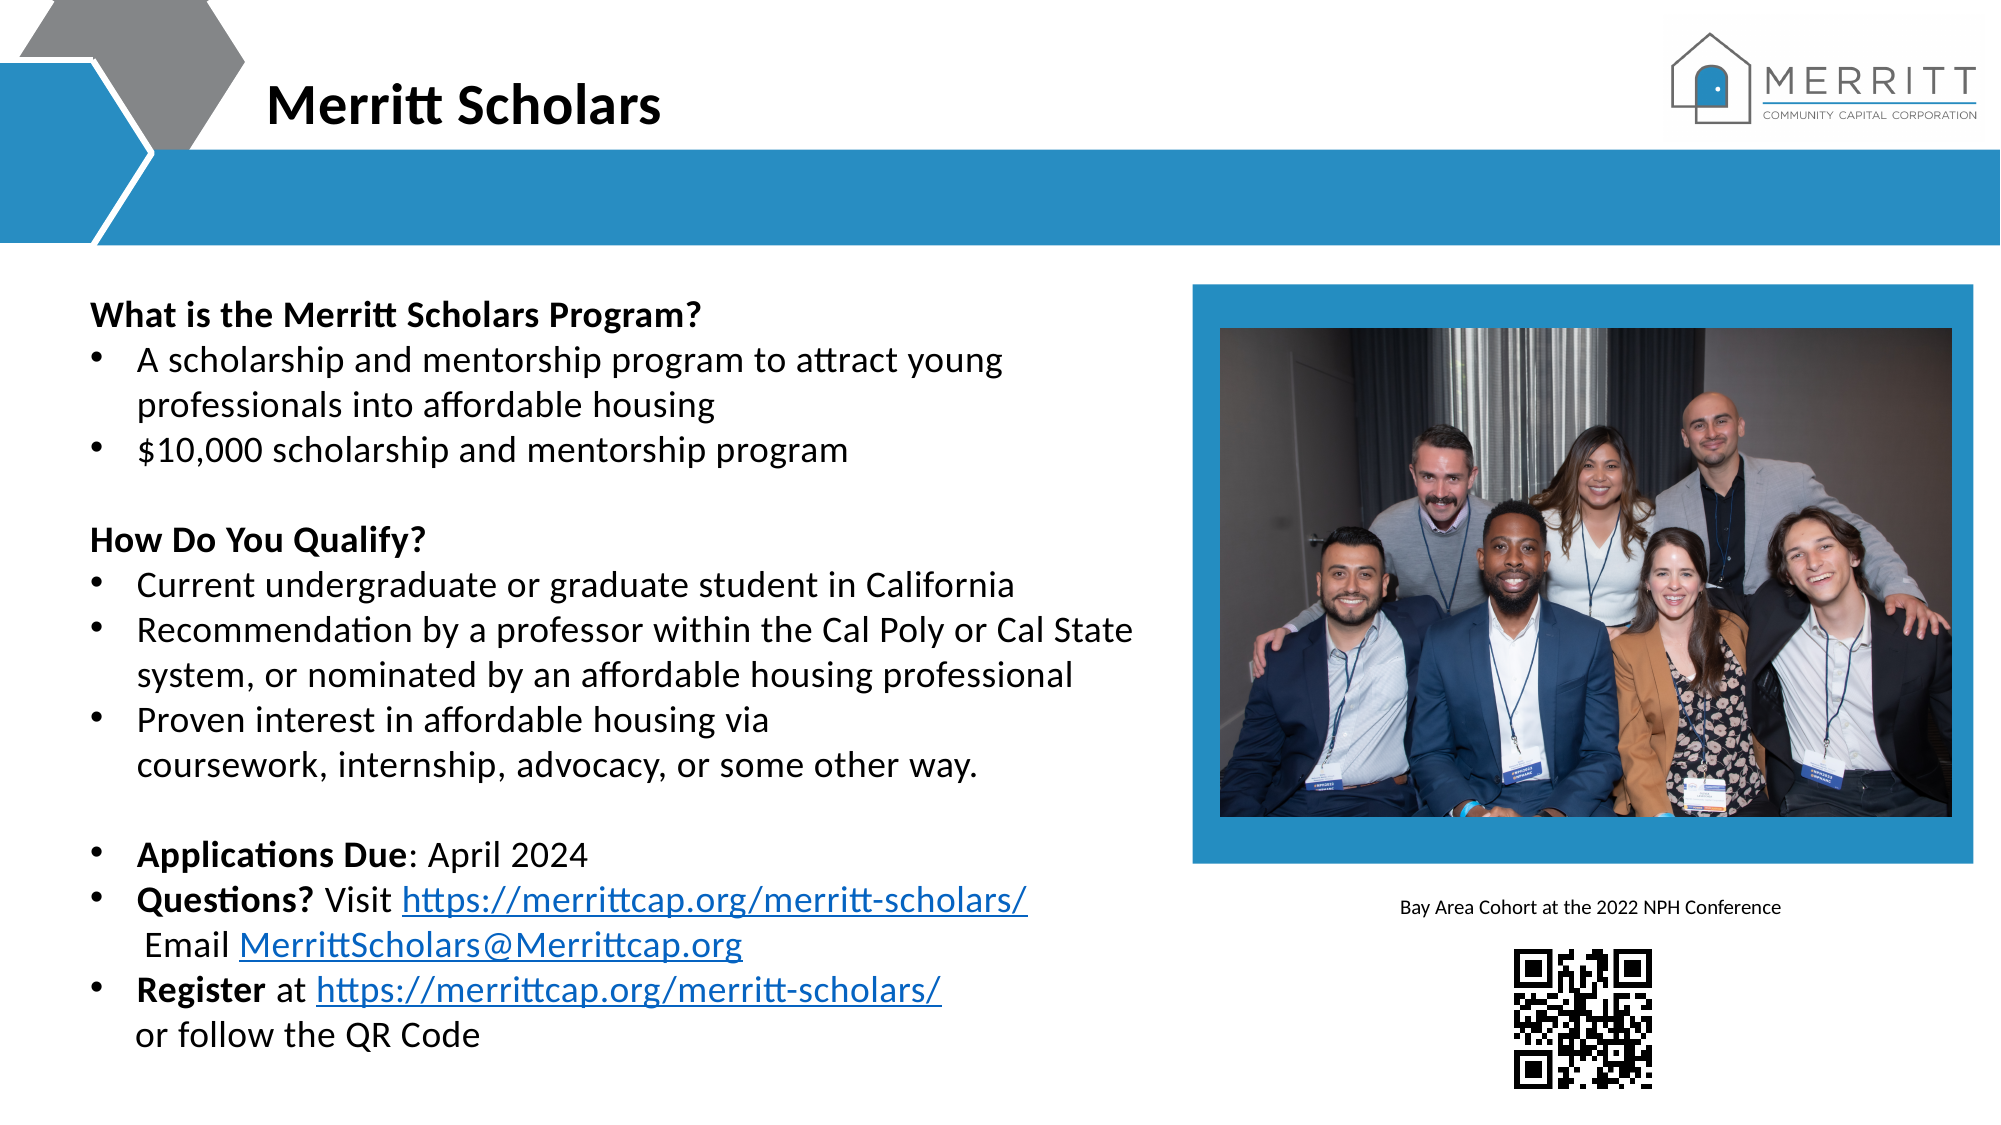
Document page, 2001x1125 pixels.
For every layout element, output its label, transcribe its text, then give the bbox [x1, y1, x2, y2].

text_box [1192, 283, 1974, 865]
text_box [0, 0, 2000, 254]
text_box What is the Merritt Scholars Program? A scholarship and mentorship program to attract young professionals into affordable housing $10,000 scholarship and mentorship program How Do You Qualify? Current undergraduate or graduate student in California Recommendation by a professor within the Cal Poly or Cal State system, or nominated by an affordable housing professional Proven interest in affordable housing via coursework, internship, advocacy, or some other way. Applications Due: April 2024 Questions? Visit https://merrittcap.org/merritt-scholars/ Email MerrittScholars@Merrittcap.org Register at https://merrittcap.org/merritt-scholars/ or follow the QR Code [75, 282, 1153, 1062]
picture [1220, 328, 1952, 817]
text_box Bay Area Cohort at the 2022 NPH Conference [1385, 886, 1811, 926]
picture [1492, 926, 1674, 1112]
picture [1663, 14, 1985, 142]
